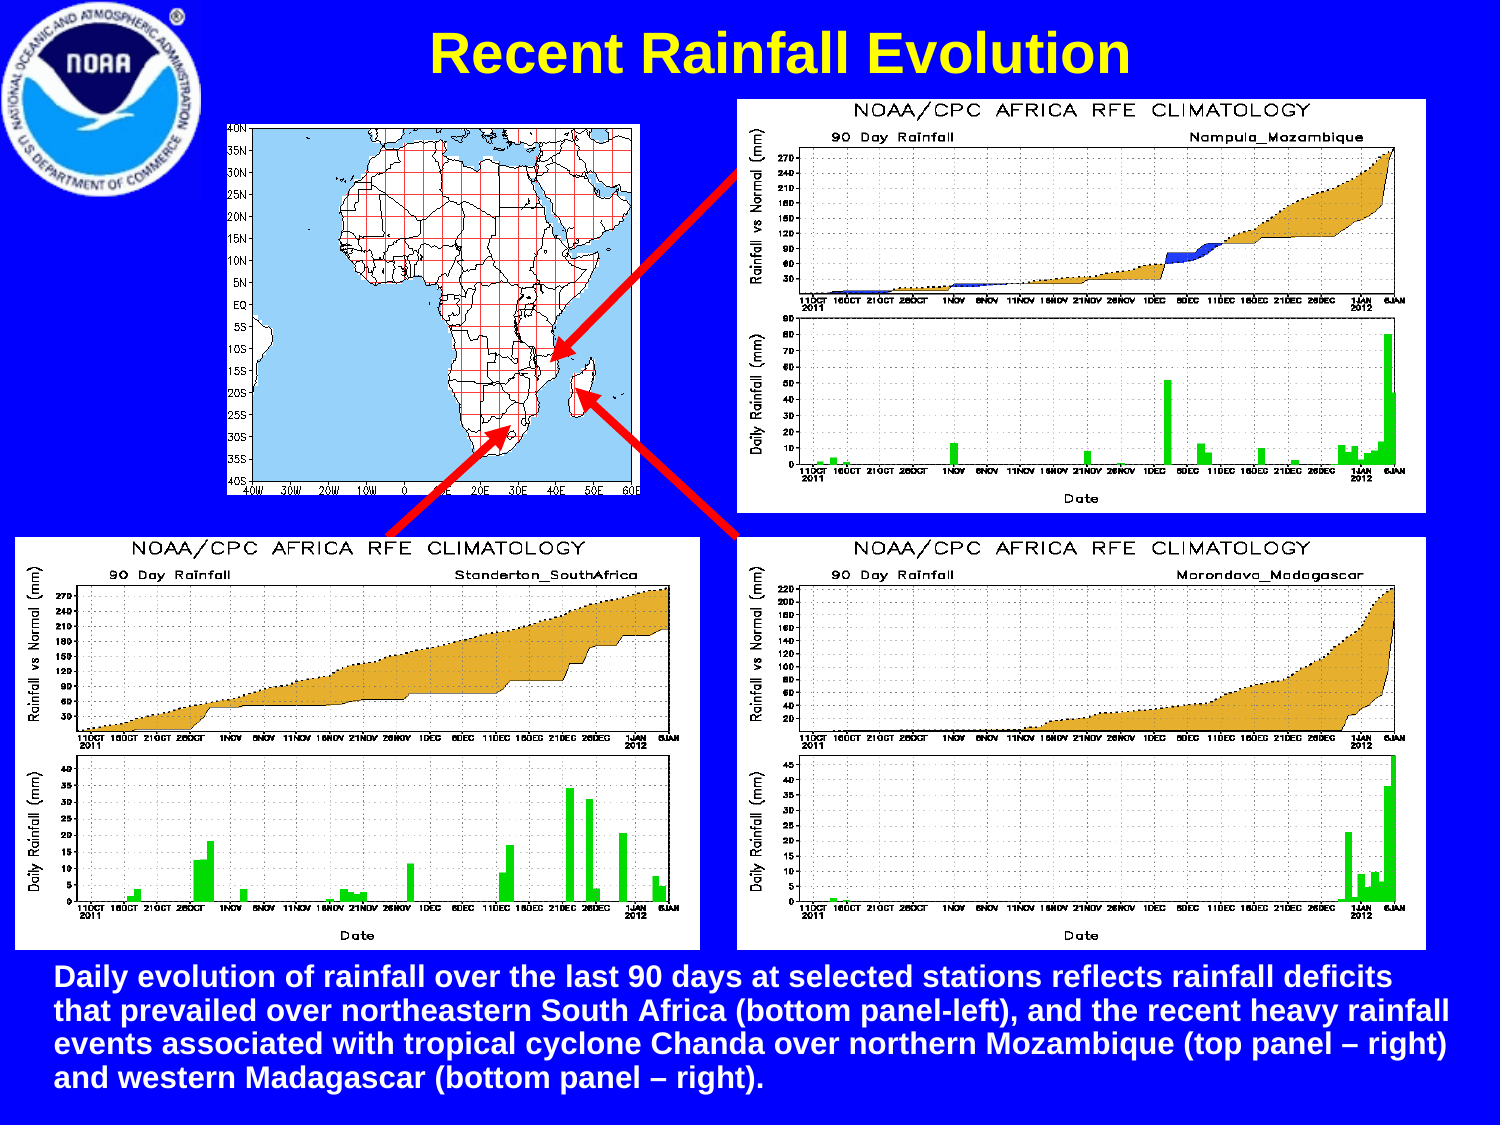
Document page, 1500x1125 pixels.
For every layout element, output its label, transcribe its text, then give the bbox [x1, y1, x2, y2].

text_box Daily evolution of rainfall over the last 90 days at selected stations reflects rainfall deficits that prevailed over northeastern South Africa (bottom panel-left), and the recent heavy rainfall events associated with tropical cyclone Chanda over northern Mozambique (top panel – right) and western Madagascar (bottom panel – right). [38, 952, 1477, 1103]
picture [227, 124, 640, 495]
picture [737, 99, 1425, 513]
text_box Recent Rainfall Evolution [287, 0, 1275, 100]
picture [15, 537, 700, 950]
picture [737, 537, 1425, 950]
picture [0, 0, 200, 200]
